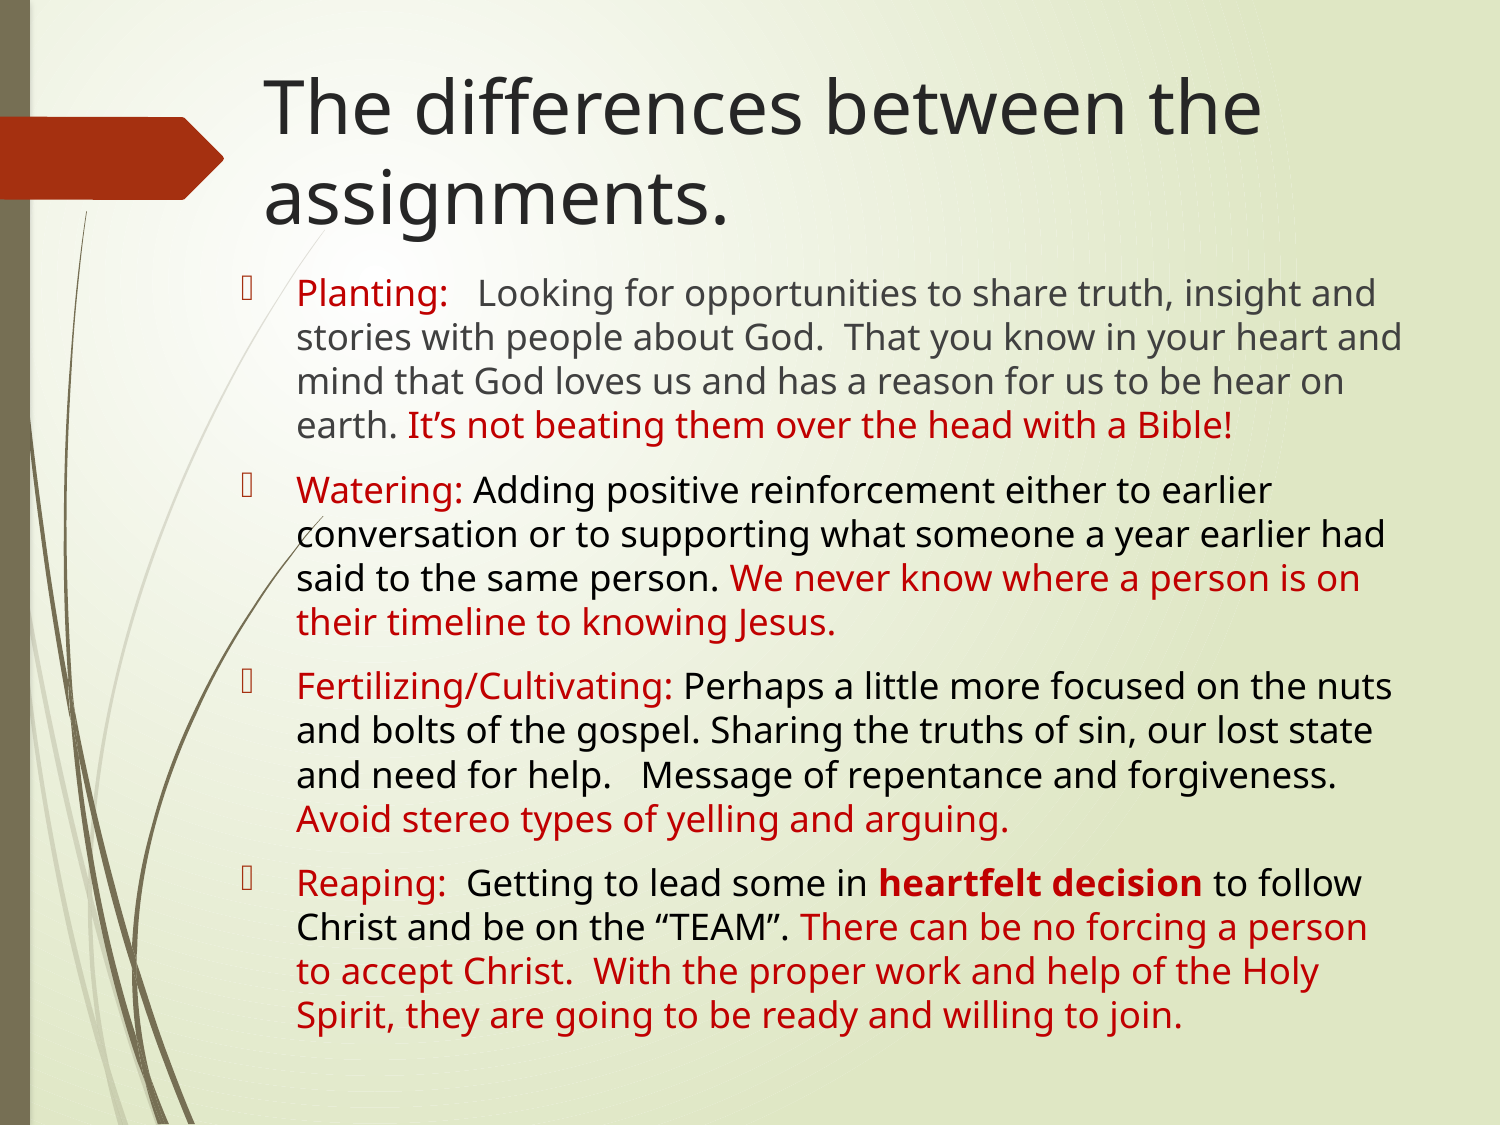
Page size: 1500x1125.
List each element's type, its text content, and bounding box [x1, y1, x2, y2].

title The differences between the assignments. [248, 52, 1330, 262]
list Planting: Looking for opportunities to share truth, insight and stories with people about God. That you know in your heart and mind that God loves us and has a reason for us to be hear on earth. It’s not beating them over the head with a Bible! Watering: Adding positive reinforcement either to earlier conversation or to supporting what someone a year earlier had said to the same person. We never know where a person is on their timeline to knowing Jesus. Fertilizing/Cultivating: Perhaps a little more focused on the nuts and bolts of the gospel. Sharing the truths of sin, our lost state and need for help. Message of repentance and forgiveness. Avoid stereo types of yelling and arguing. Reaping: Getting to lead some in heartfelt decision to follow Christ and be on the “TEAM”. There can be no forcing a person to accept Christ. With the proper work and help of the Holy Spirit, they are going to be ready and willing to join. [225, 262, 1426, 1045]
